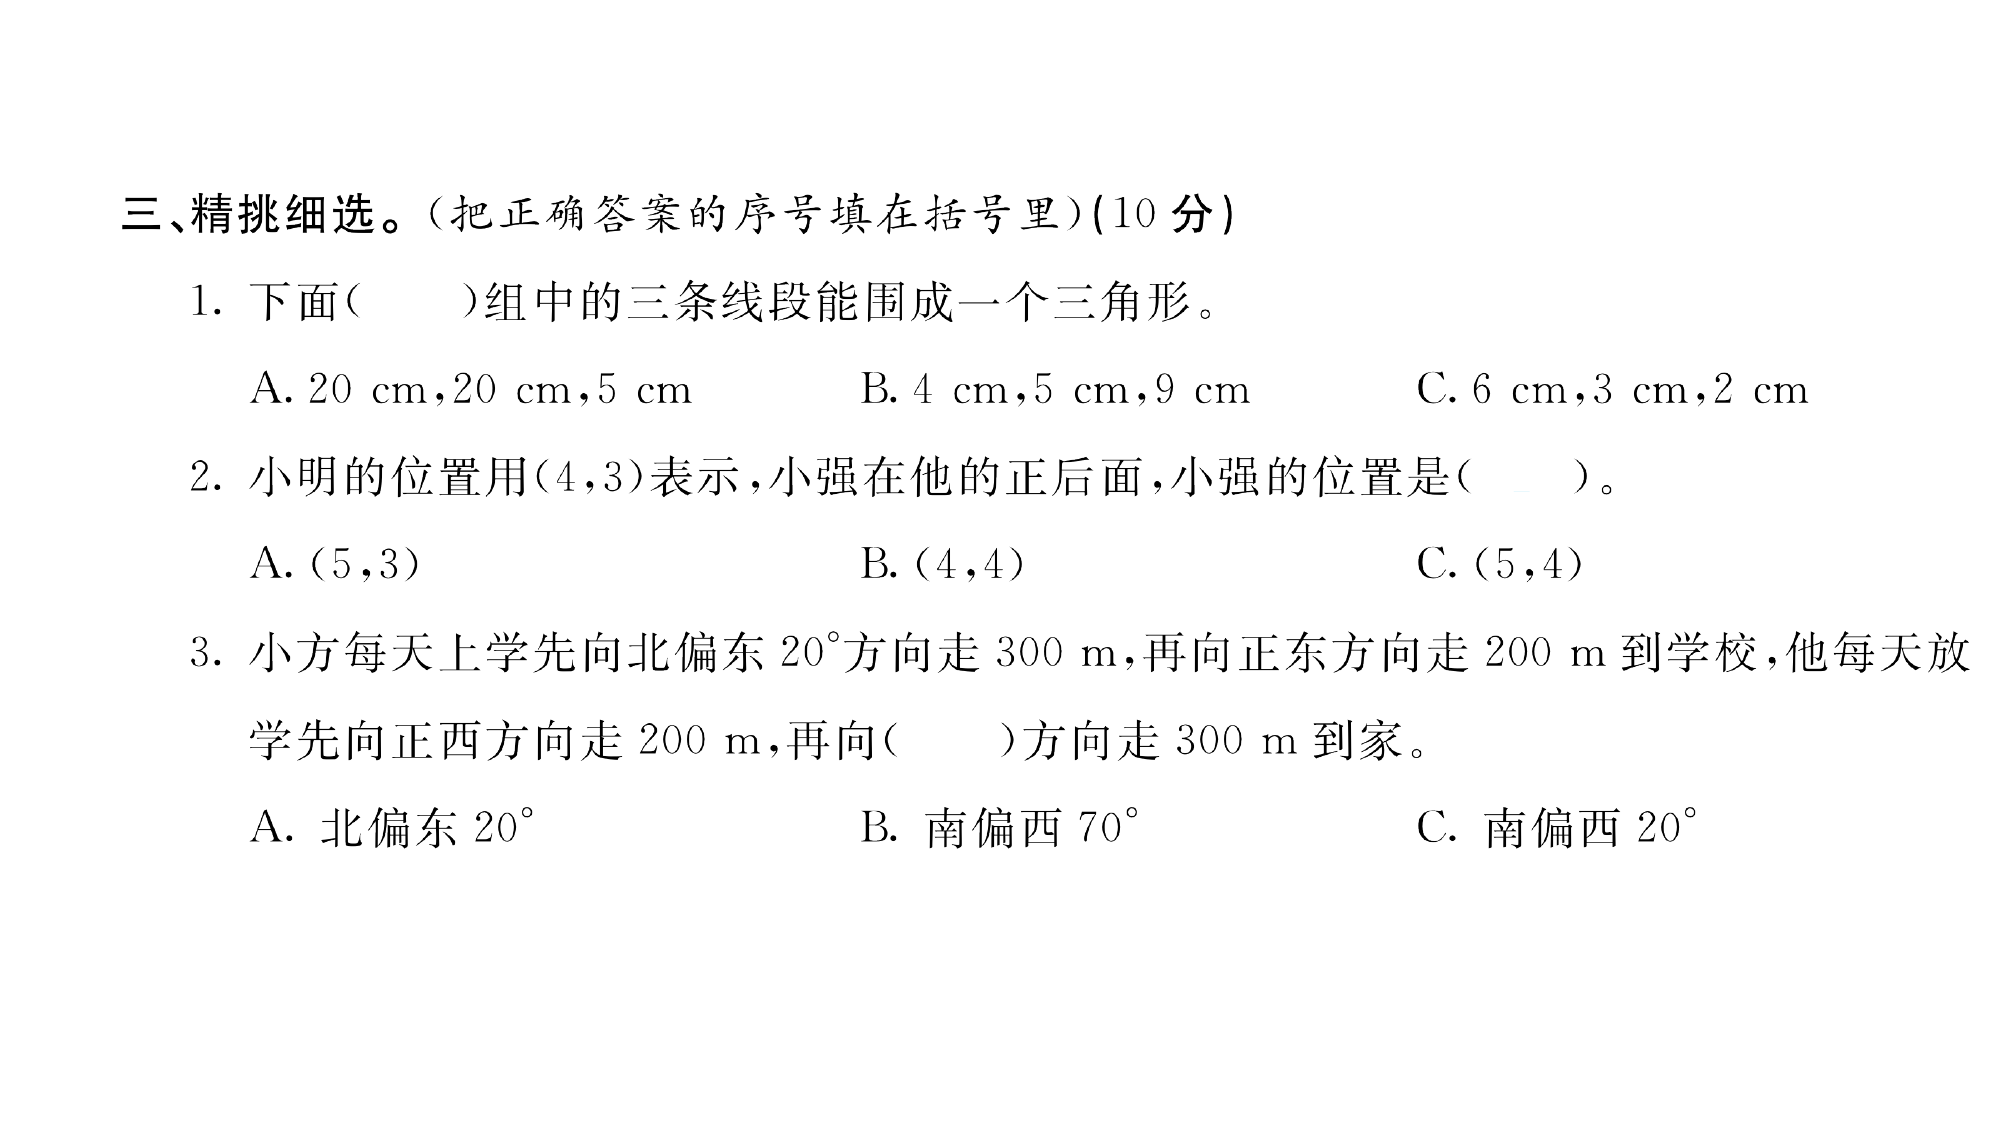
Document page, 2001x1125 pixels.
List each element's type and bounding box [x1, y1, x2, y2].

picture [118, 177, 2000, 863]
